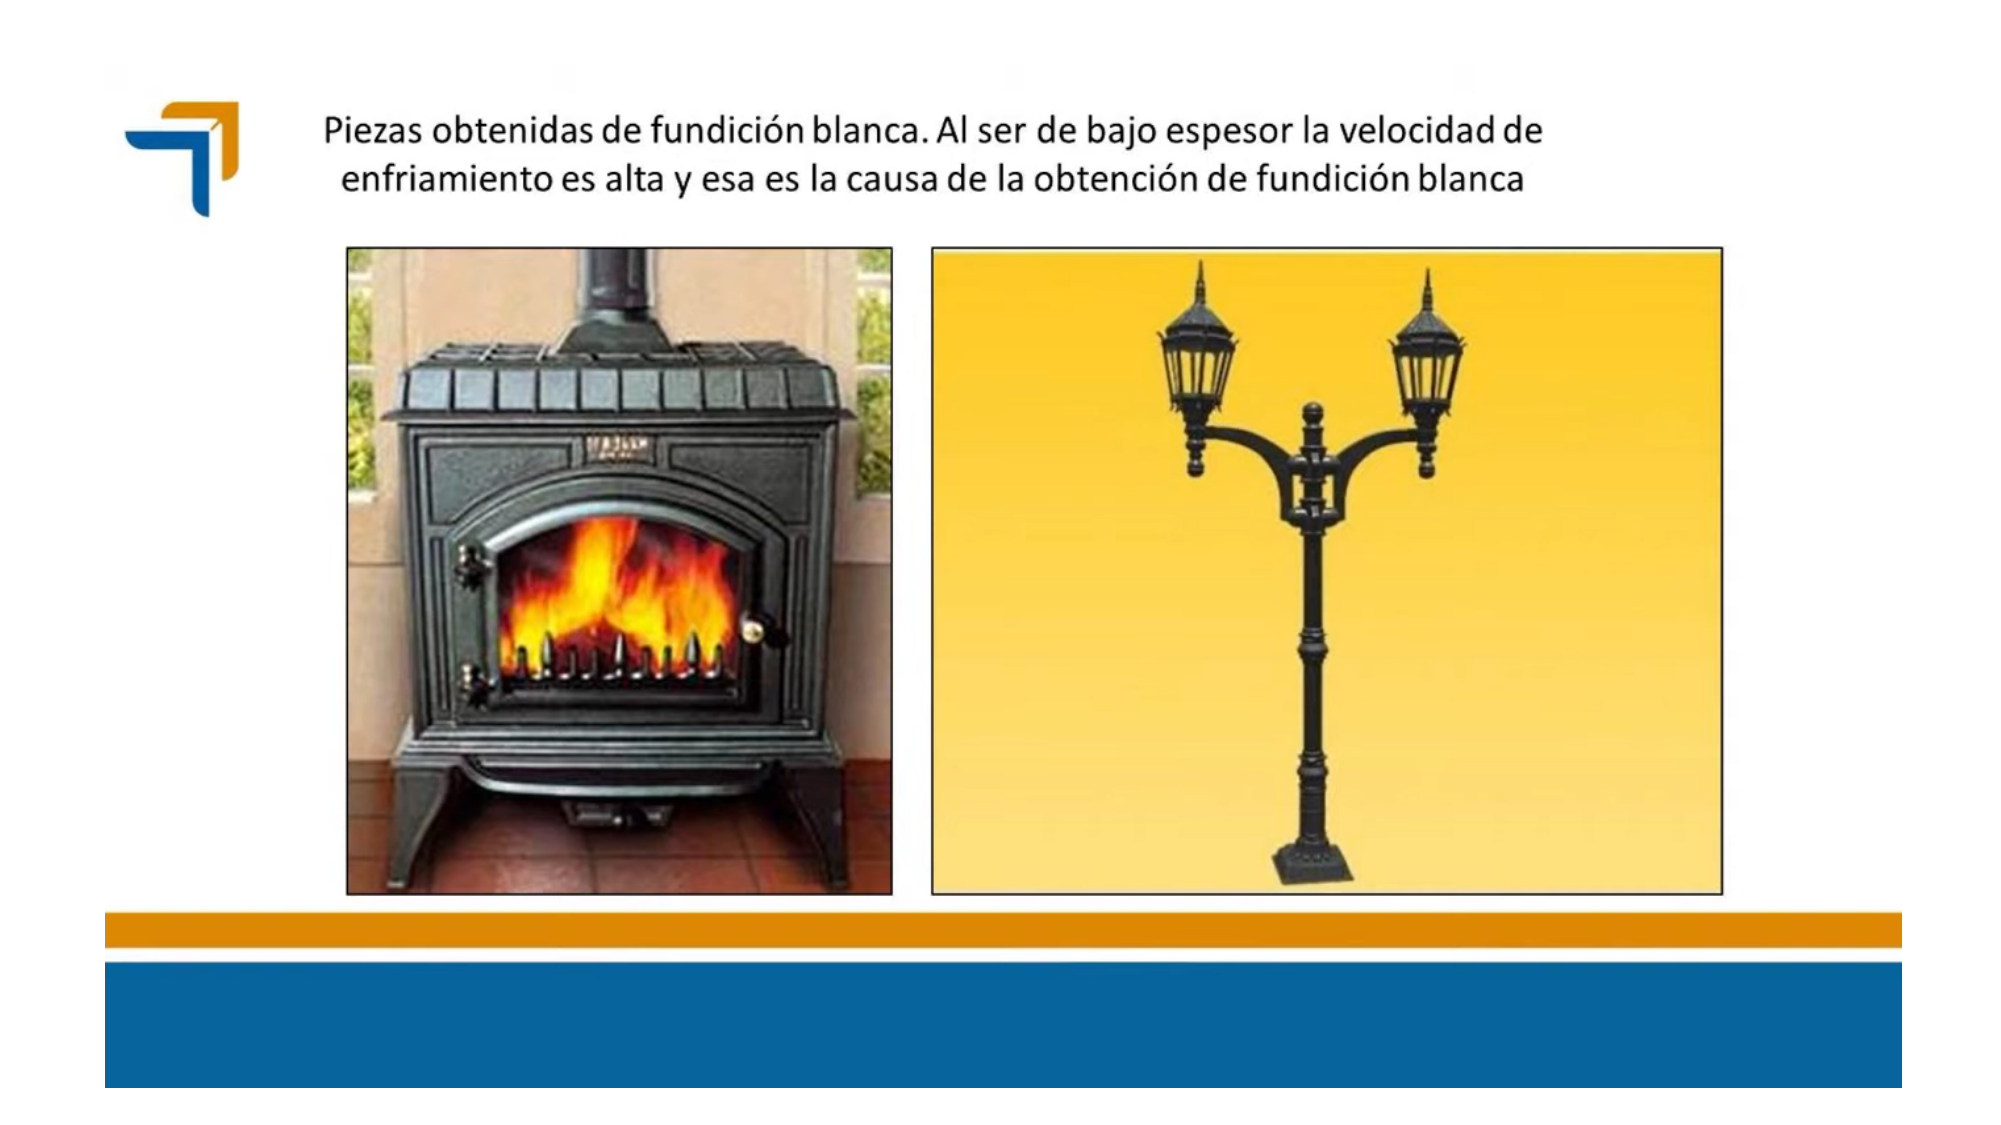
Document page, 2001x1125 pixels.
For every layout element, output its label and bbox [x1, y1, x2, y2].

list [105, 64, 1902, 1088]
